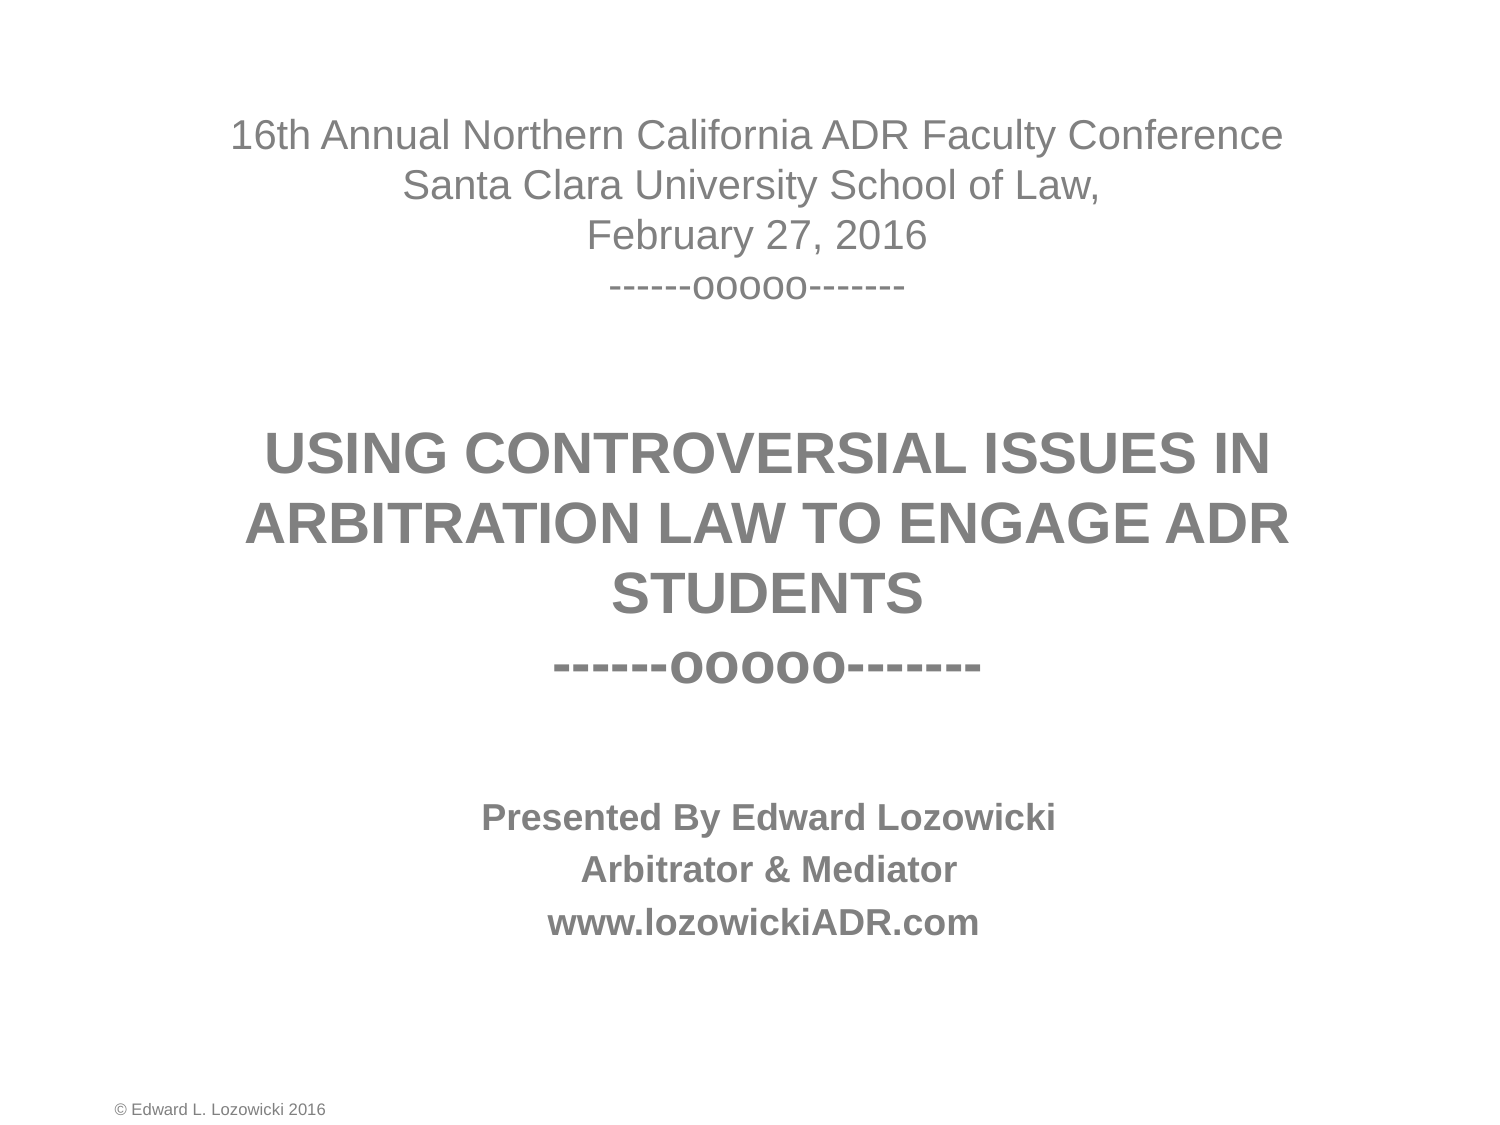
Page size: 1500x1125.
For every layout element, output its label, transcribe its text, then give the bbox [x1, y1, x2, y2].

text_box USING CONTROVERSIAL ISSUES IN ARBITRATION LAW TO ENGAGE ADR STUDENTS ------ooooo------- [93, 370, 1443, 741]
text_box Presented By Edward Lozowicki Arbitrator & Mediator www.lozowickiADR.com [94, 785, 1445, 961]
subtitle 16th Annual Northern California ADR Faculty Conference Santa Clara University School of Law, February 27, 2016 ------ooooo------- [82, 99, 1433, 338]
